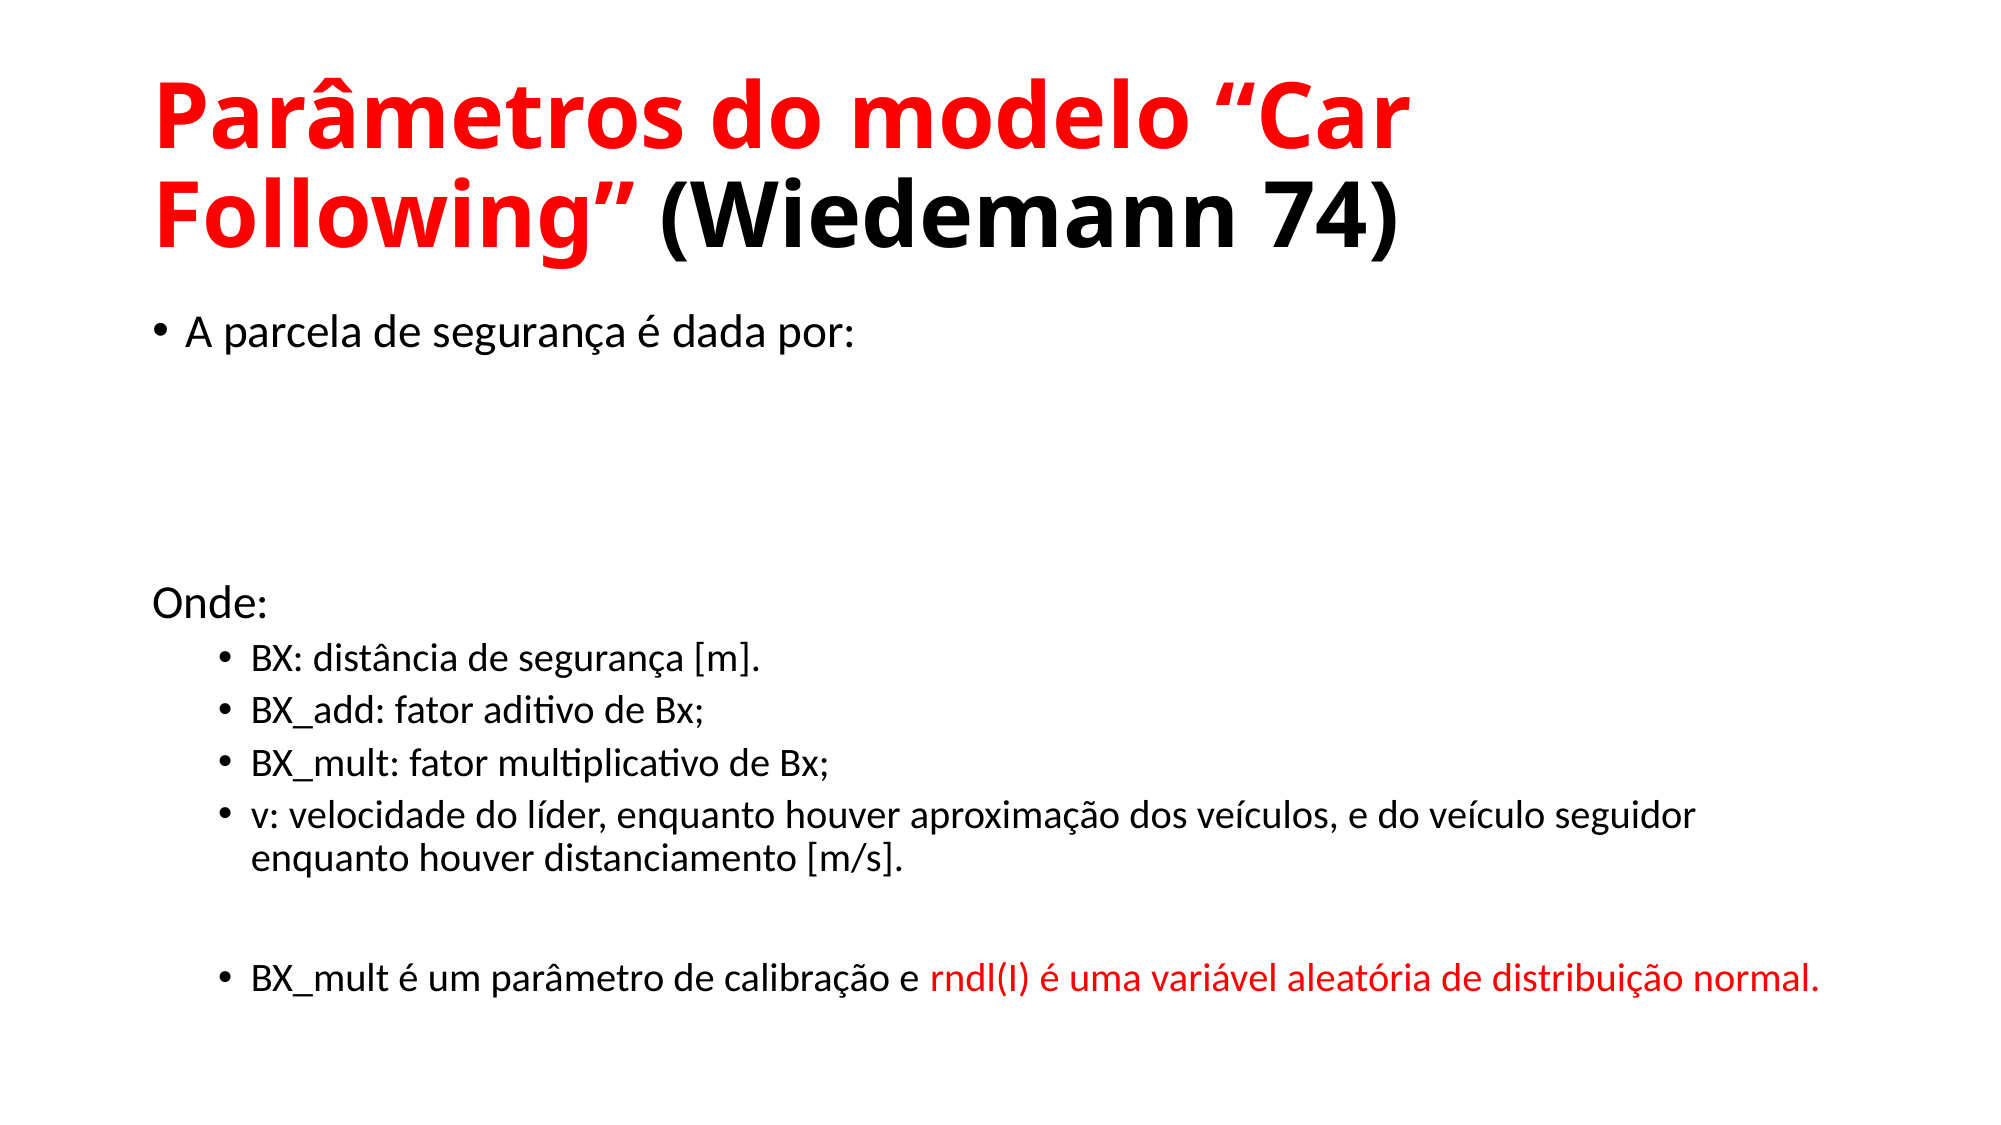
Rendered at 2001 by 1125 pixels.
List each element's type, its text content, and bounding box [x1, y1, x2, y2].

title Parâmetros do modelo “Car Following” (Wiedemann 74) [137, 59, 1863, 278]
